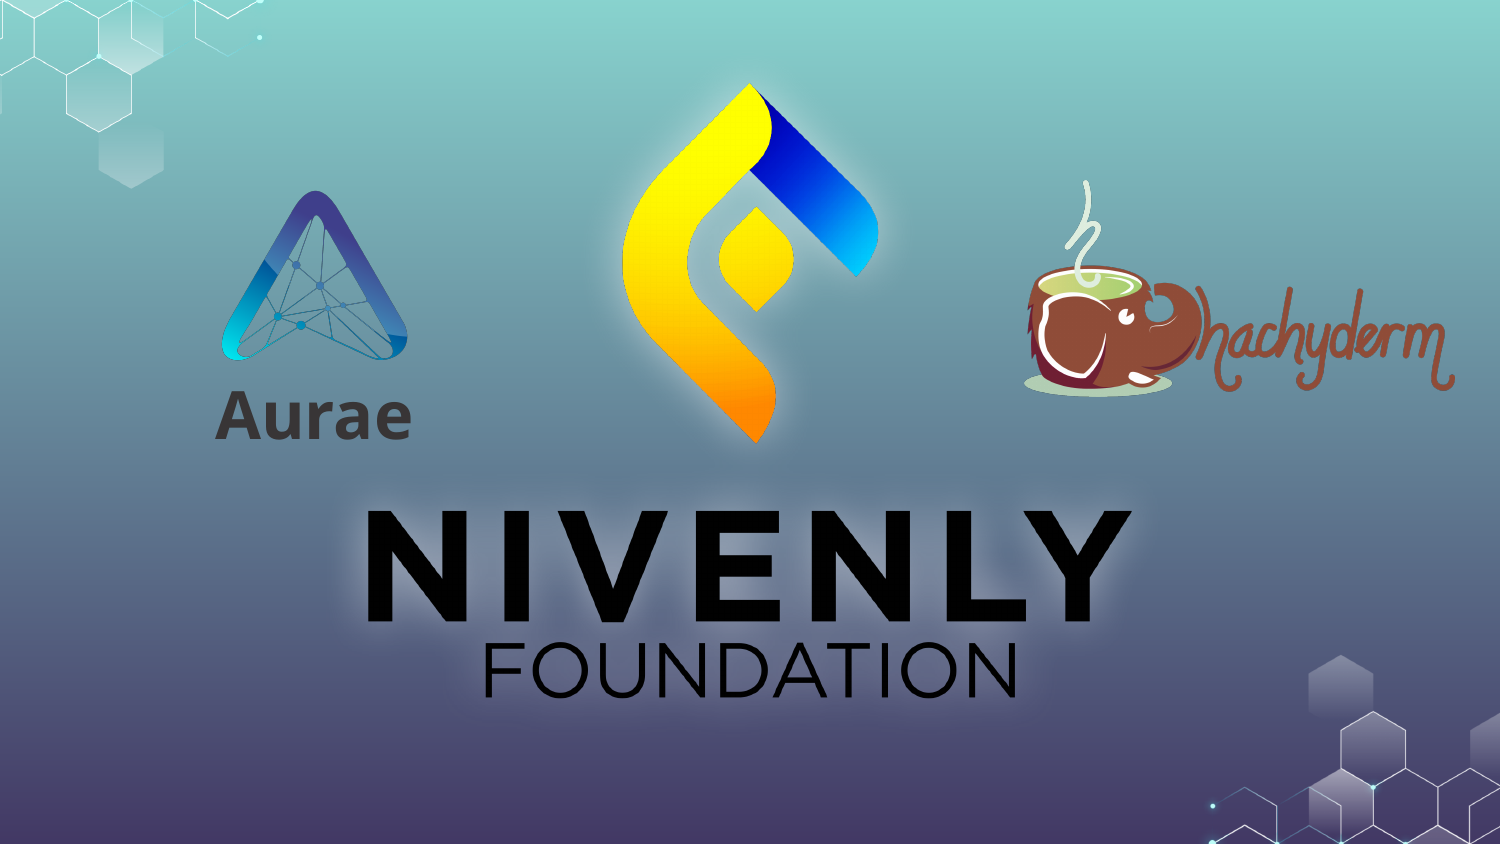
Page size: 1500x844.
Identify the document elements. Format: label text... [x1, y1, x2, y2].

text_box Aurae [175, 356, 362, 469]
picture [1190, 655, 1500, 844]
picture [0, 0, 1455, 773]
